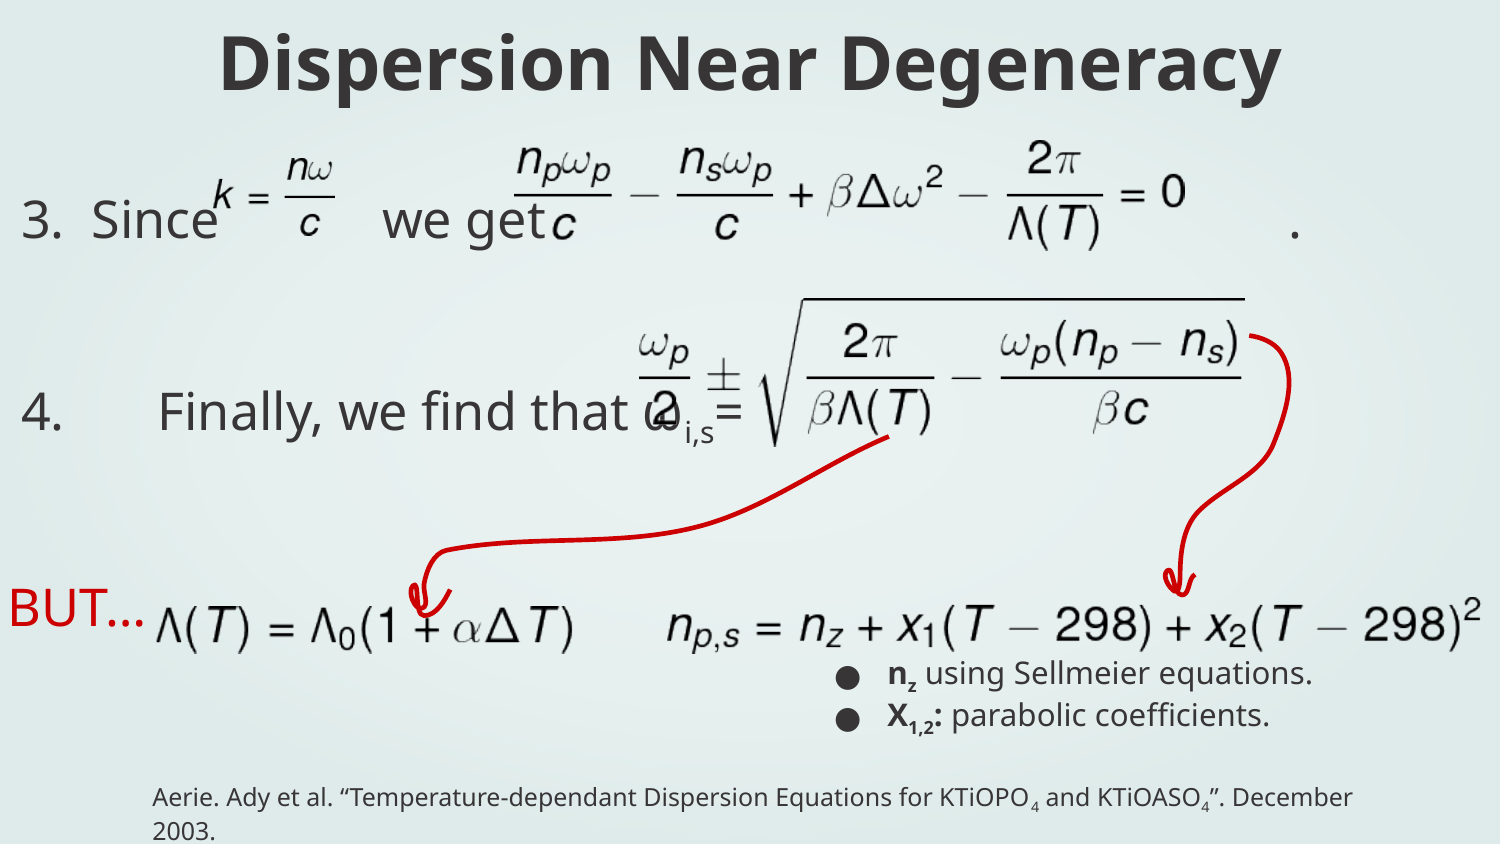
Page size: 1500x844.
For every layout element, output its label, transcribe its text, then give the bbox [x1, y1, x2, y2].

text_box [410, 584, 418, 605]
picture [154, 606, 575, 654]
picture [0, 120, 1500, 844]
picture [639, 297, 1245, 447]
picture [212, 158, 336, 236]
text_box [1165, 335, 1290, 595]
picture [667, 597, 1482, 654]
list 3. Since we get . 4. Finally, we find that ωi,s= BUT… [0, 140, 1493, 758]
list Aerie. Ady et al. “Temperature-dependant Dispersion Equations for KTiOPO4 and KTiOASO4”. December 2003. Kato, Kiyoshi et al. “Sellmeier and thermo-optic dispersion formulas for KTP”. 2002. [137, 766, 1439, 844]
text_box [423, 456, 848, 605]
text_box Dispersion Near Degeneracy [0, 0, 1500, 120]
text_box nz using Sellmeier equations. X1,2: parabolic coefficients. [797, 663, 1439, 754]
